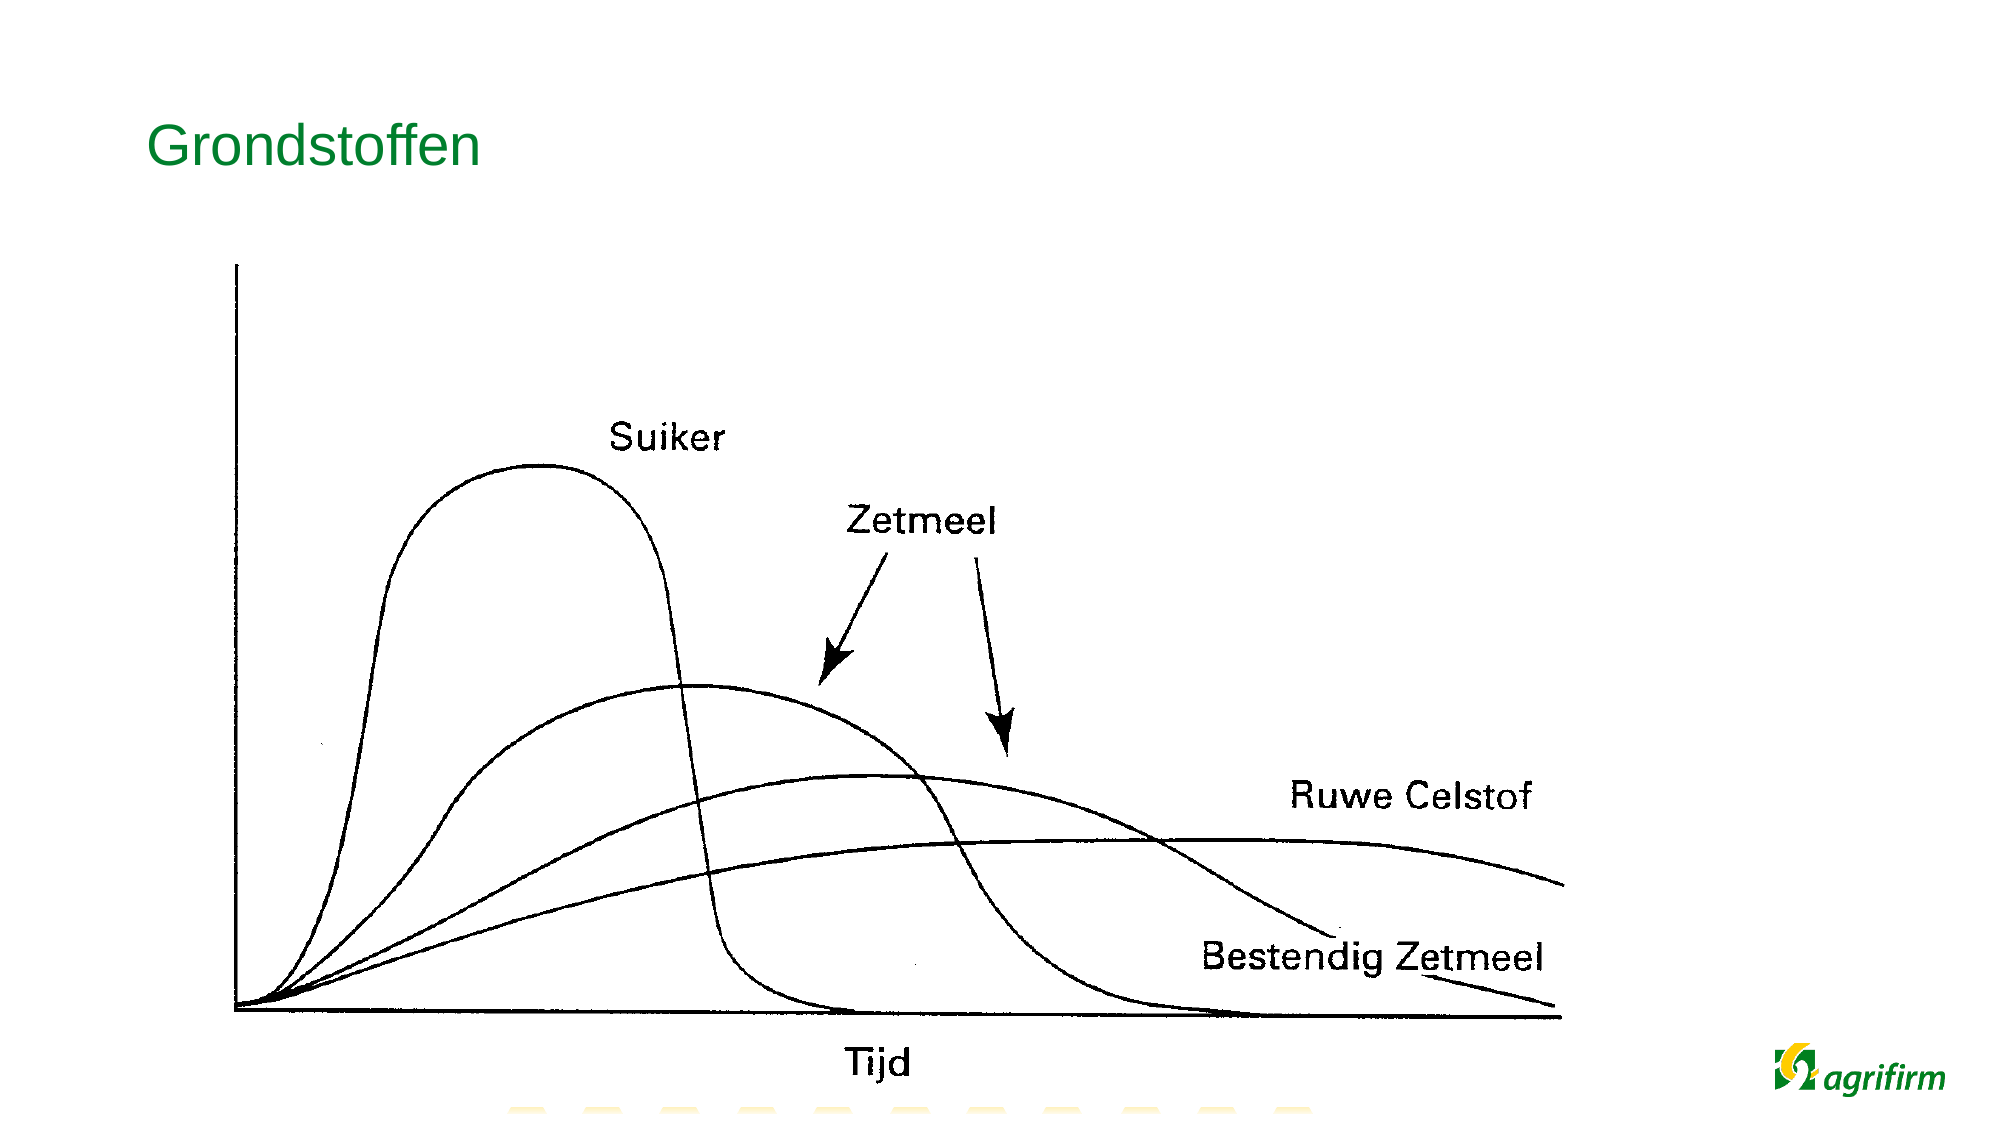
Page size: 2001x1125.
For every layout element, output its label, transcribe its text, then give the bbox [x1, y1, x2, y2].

picture [1775, 1043, 1945, 1097]
title Grondstoffen [146, 98, 1039, 194]
picture [145, 224, 1660, 1107]
